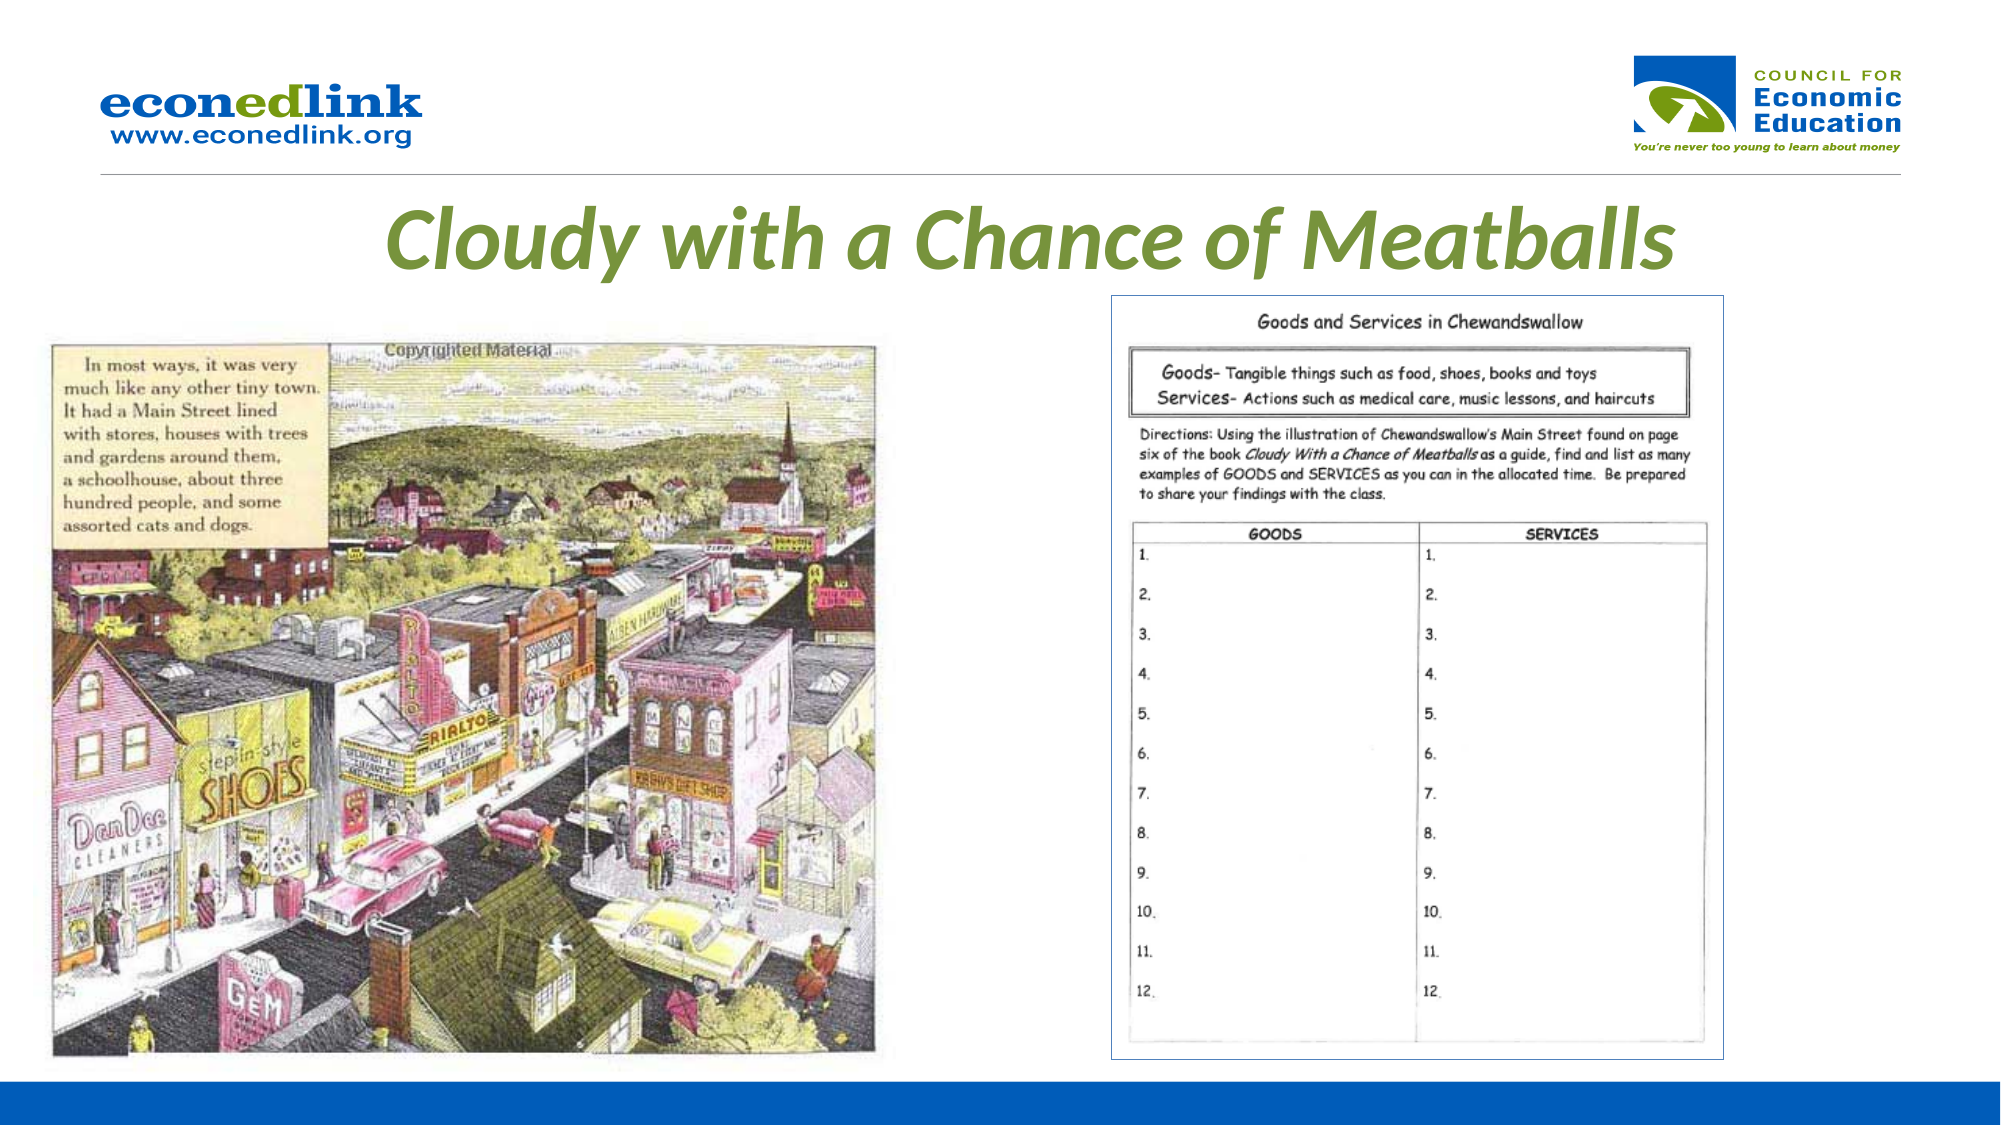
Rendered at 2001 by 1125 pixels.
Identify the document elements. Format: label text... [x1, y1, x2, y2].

picture [0, 0, 2001, 1125]
title Cloudy with a Chance of Meatballs [281, 183, 1783, 296]
